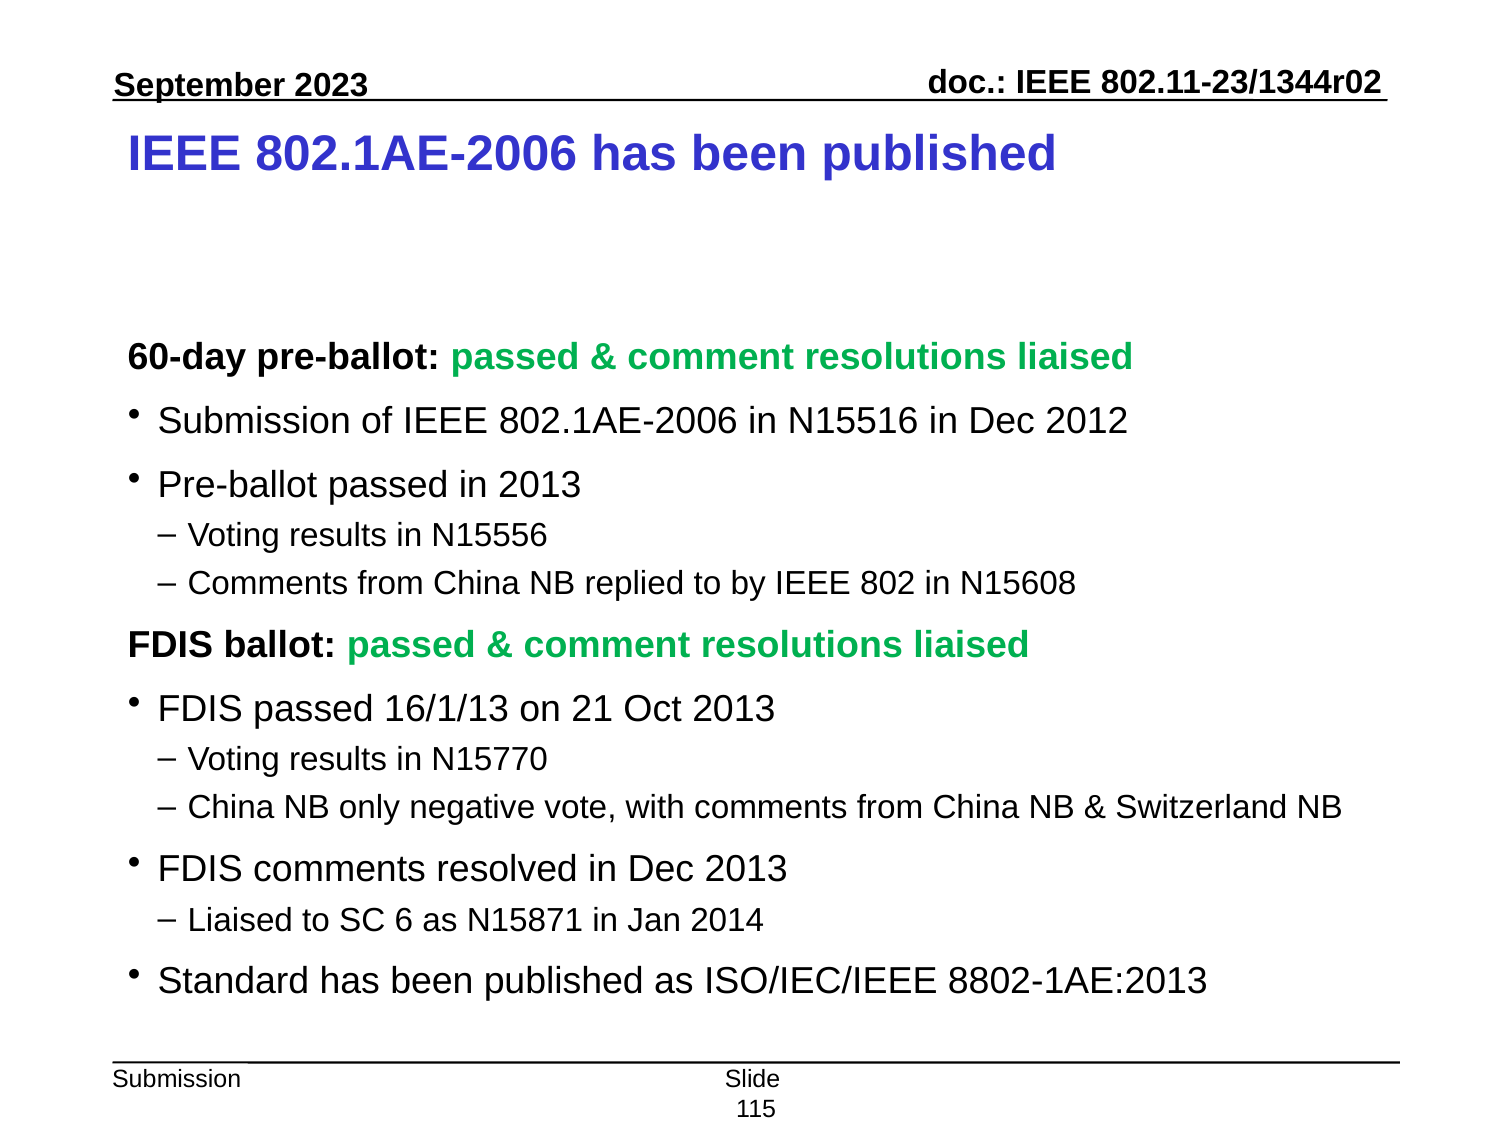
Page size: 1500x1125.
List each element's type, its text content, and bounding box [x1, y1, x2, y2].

title IEEE 802.1AE-2006 has been published [112, 112, 1475, 288]
slide_number Slide 115 [709, 1061, 803, 1093]
list 60-day pre-ballot: passed & comment resolutions liaised Submission of IEEE 802.1AE-2006 in N15516 in Dec 2012 Pre-ballot passed in 2013 Voting results in N15556 Comments from China NB replied to by IEEE 802 in N15608 FDIS ballot: passed & comment resolutions liaised FDIS passed 16/1/13 on 21 Oct 2013 Voting results in N15770 China NB only negative vote, with comments from China NB & Switzerland NB FDIS comments resolved in Dec 2013 Liaised to SC 6 as N15871 in Jan 2014 Standard has been published as ISO/IEC/IEEE 8802-1AE:2013 [112, 324, 1388, 1000]
